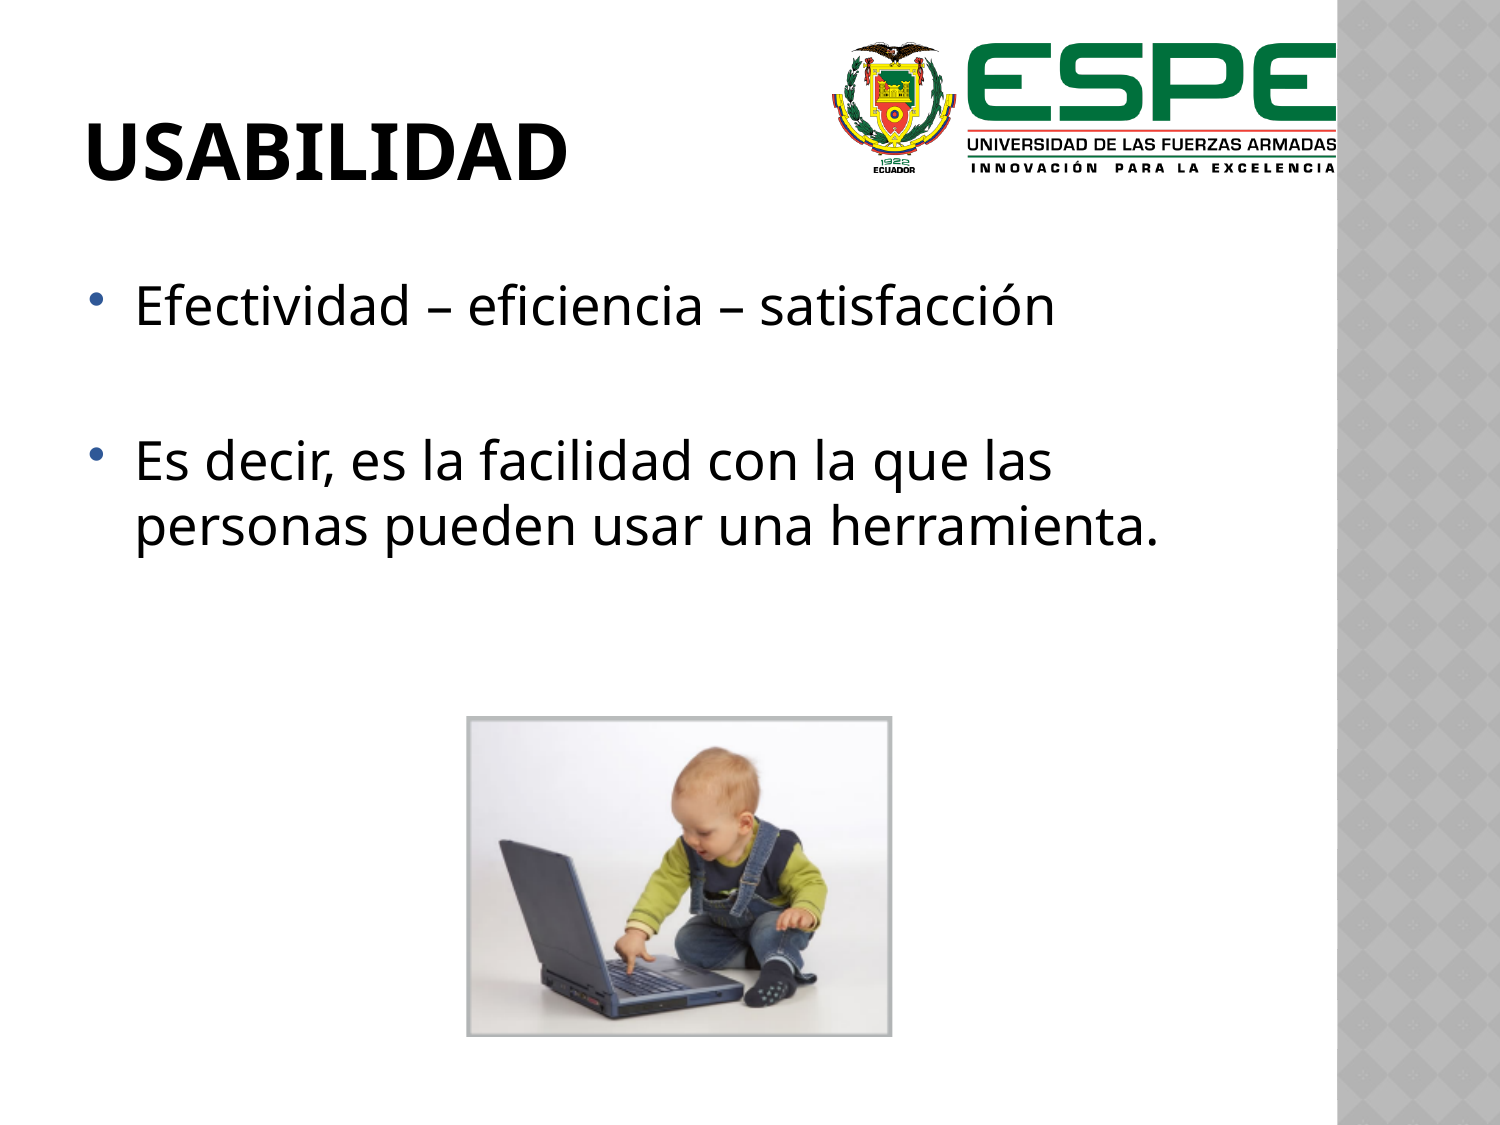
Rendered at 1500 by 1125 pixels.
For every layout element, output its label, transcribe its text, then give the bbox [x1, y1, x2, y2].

picture [832, 42, 1337, 174]
picture [465, 715, 893, 1037]
title USABILIDAD [75, 8, 1263, 197]
list Efectividad – eficiencia – satisfacción Es decir, es la facilidad con la que las personas pueden usar una herramienta. [75, 264, 1263, 1059]
